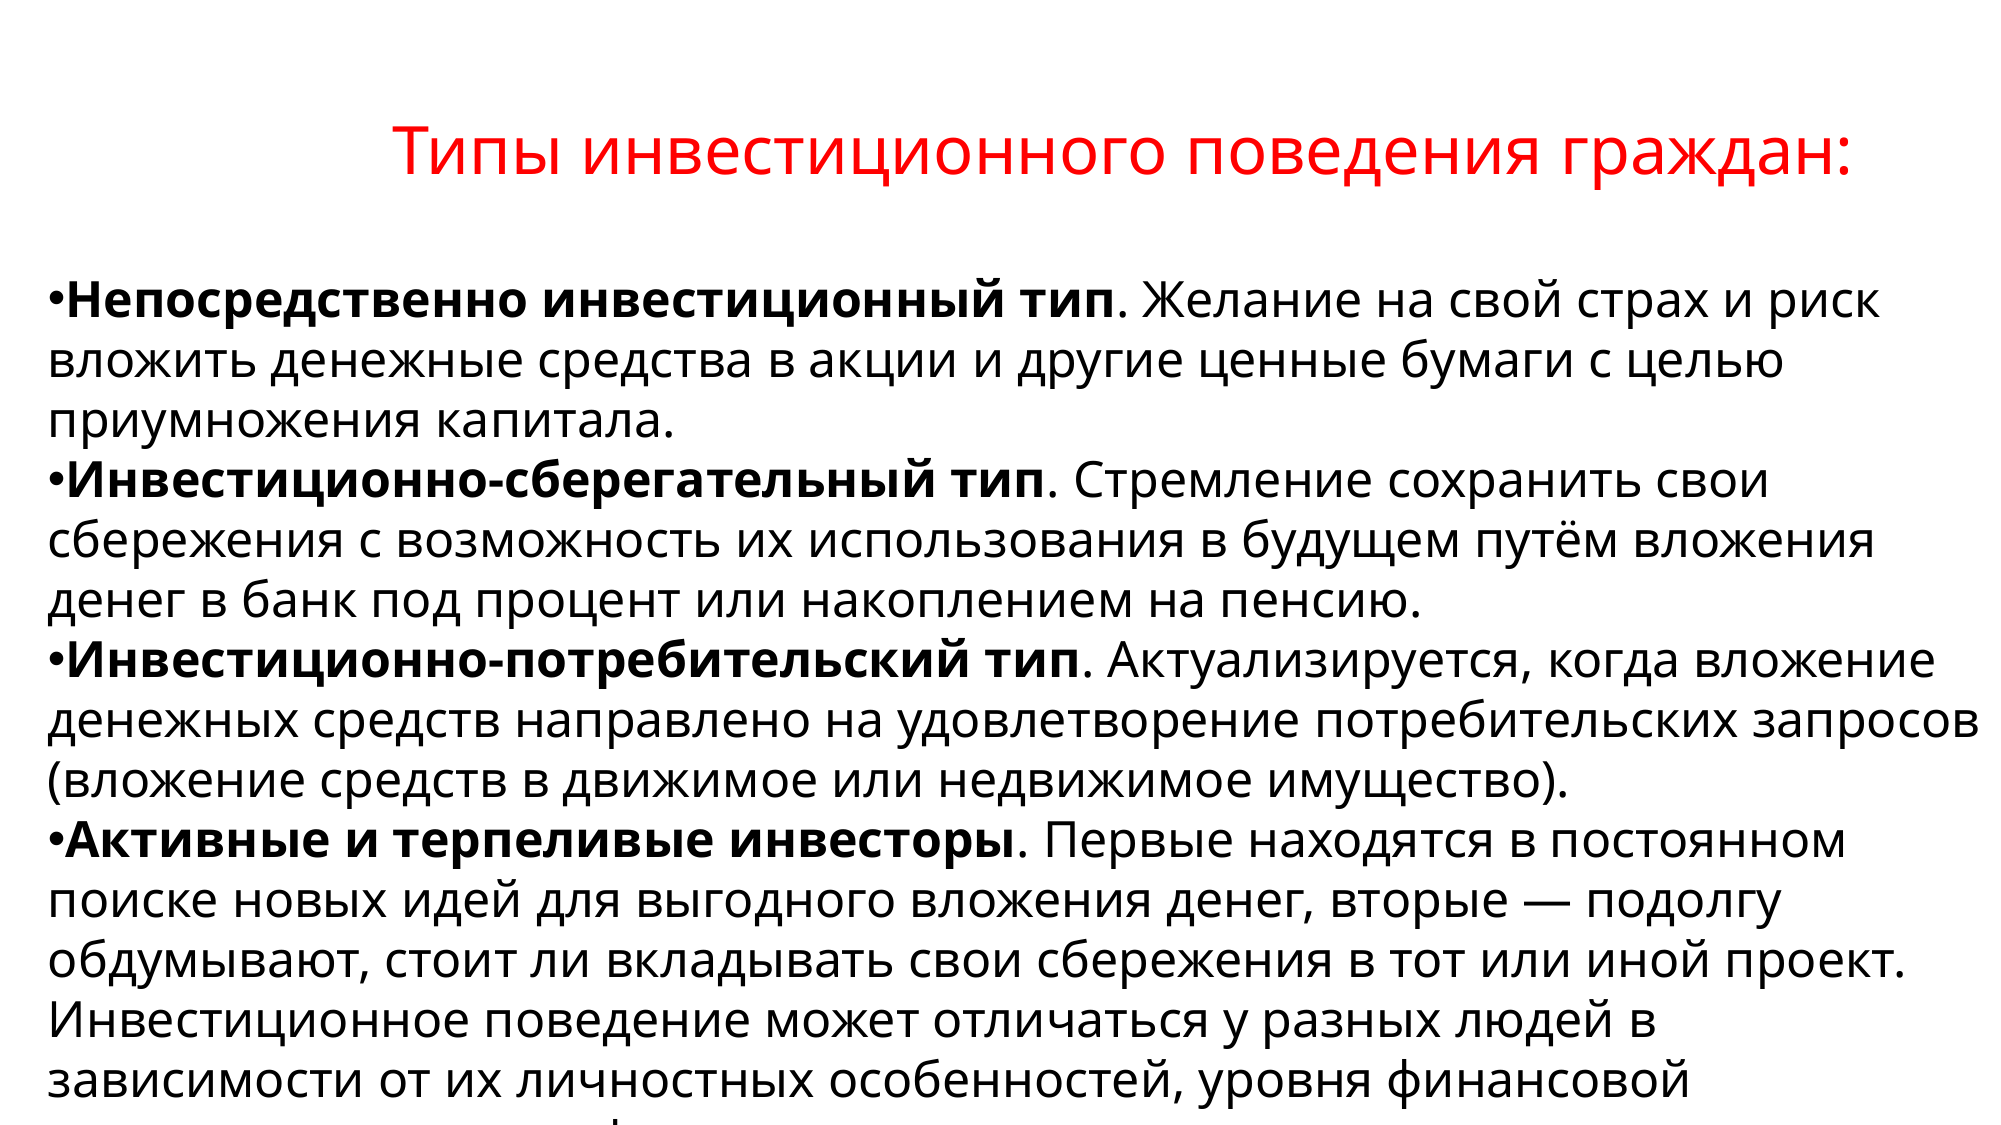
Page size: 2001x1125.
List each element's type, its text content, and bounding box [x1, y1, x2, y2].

text_box Типы инвестиционного поведения граждан: Непосредственно инвестиционный тип. Желание на свой страх и риск вложить денежные средства в акции и другие ценные бумаги с целью приумножения капитала. Инвестиционно-сберегательный тип. Стремление сохранить свои сбережения с возможность их использования в будущем путём вложения денег в банк под процент или накоплением на пенсию. Инвестиционно-потребительский тип. Актуализируется, когда вложение денежных средств направлено на удовлетворение потребительских запросов (вложение средств в движимое или недвижимое имущество). Активные и терпеливые инвесторы. Первые находятся в постоянном поиске новых идей для выгодного вложения денег, вторые — подолгу обдумывают, стоит ли вкладывать свои сбережения в тот или иной проект. Инвестиционное поведение может отличаться у разных людей в зависимости от их личностных особенностей, уровня финансовой грамотности и других факторов. [33, 100, 2000, 1125]
